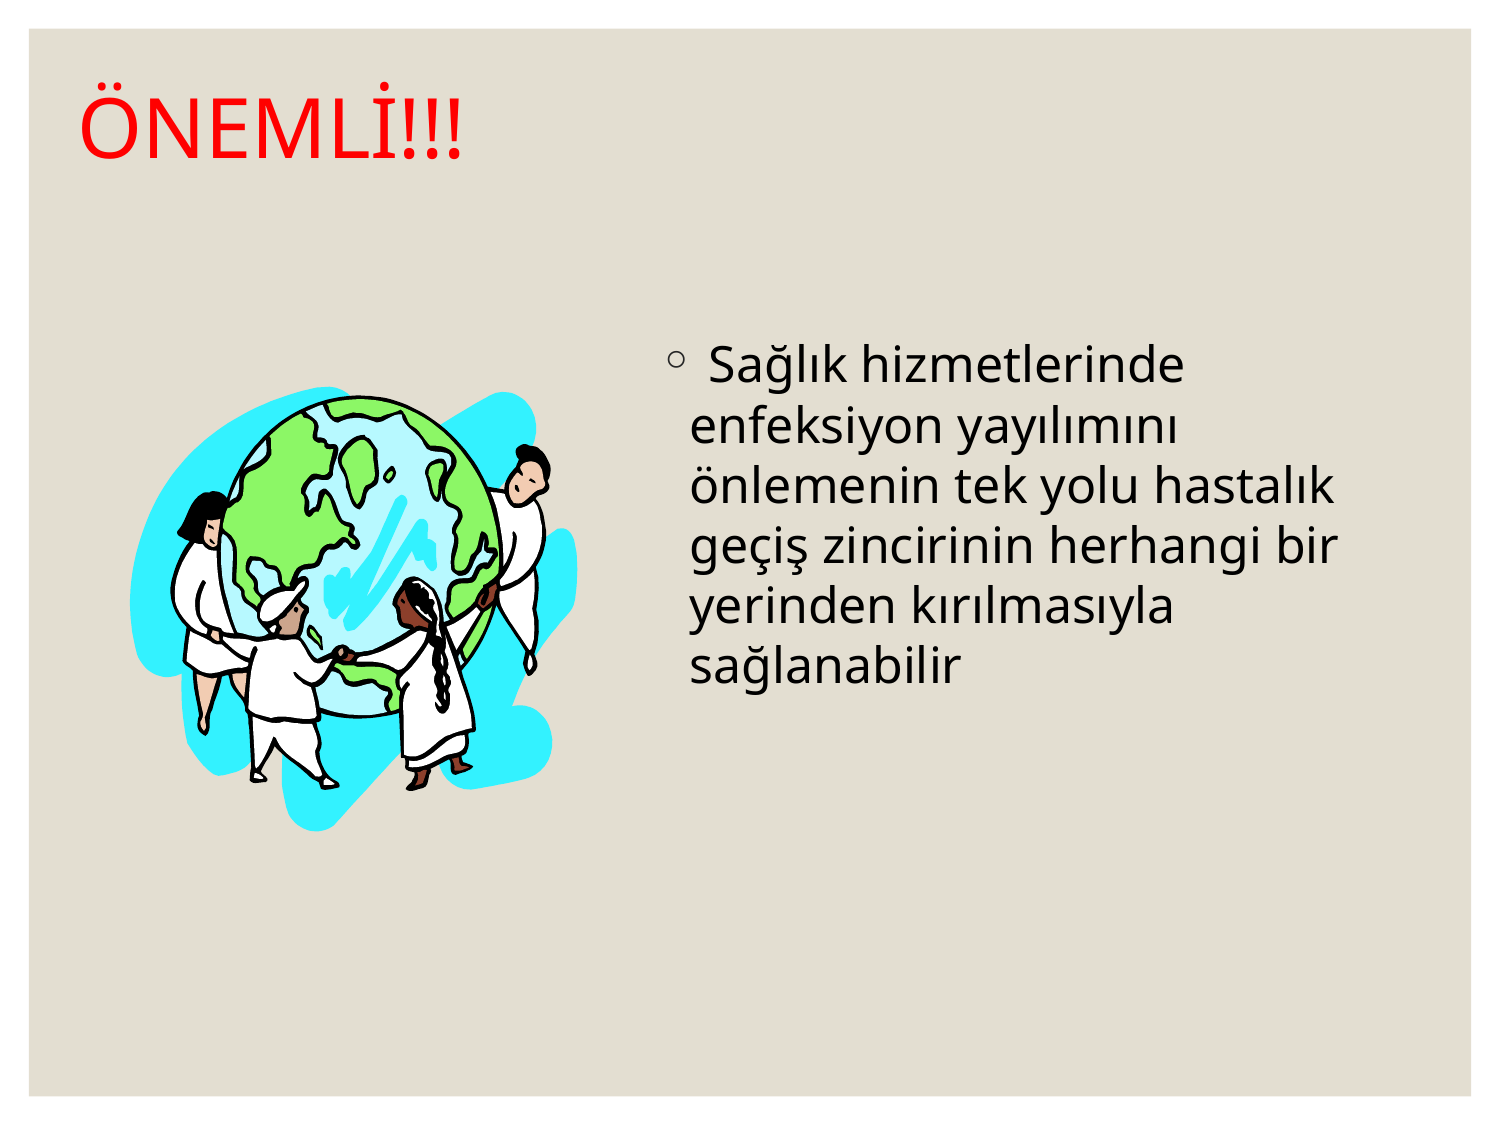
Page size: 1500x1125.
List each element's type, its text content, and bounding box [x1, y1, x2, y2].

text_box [128, 386, 579, 837]
list Sağlık hizmetlerinde enfeksiyon yayılımını önlemenin tek yolu hastalık geçiş zincirinin herhangi bir yerinden kırılmasıyla sağlanabilir [644, 316, 1389, 1079]
title ÖNEMLİ!!! [62, 62, 1375, 200]
